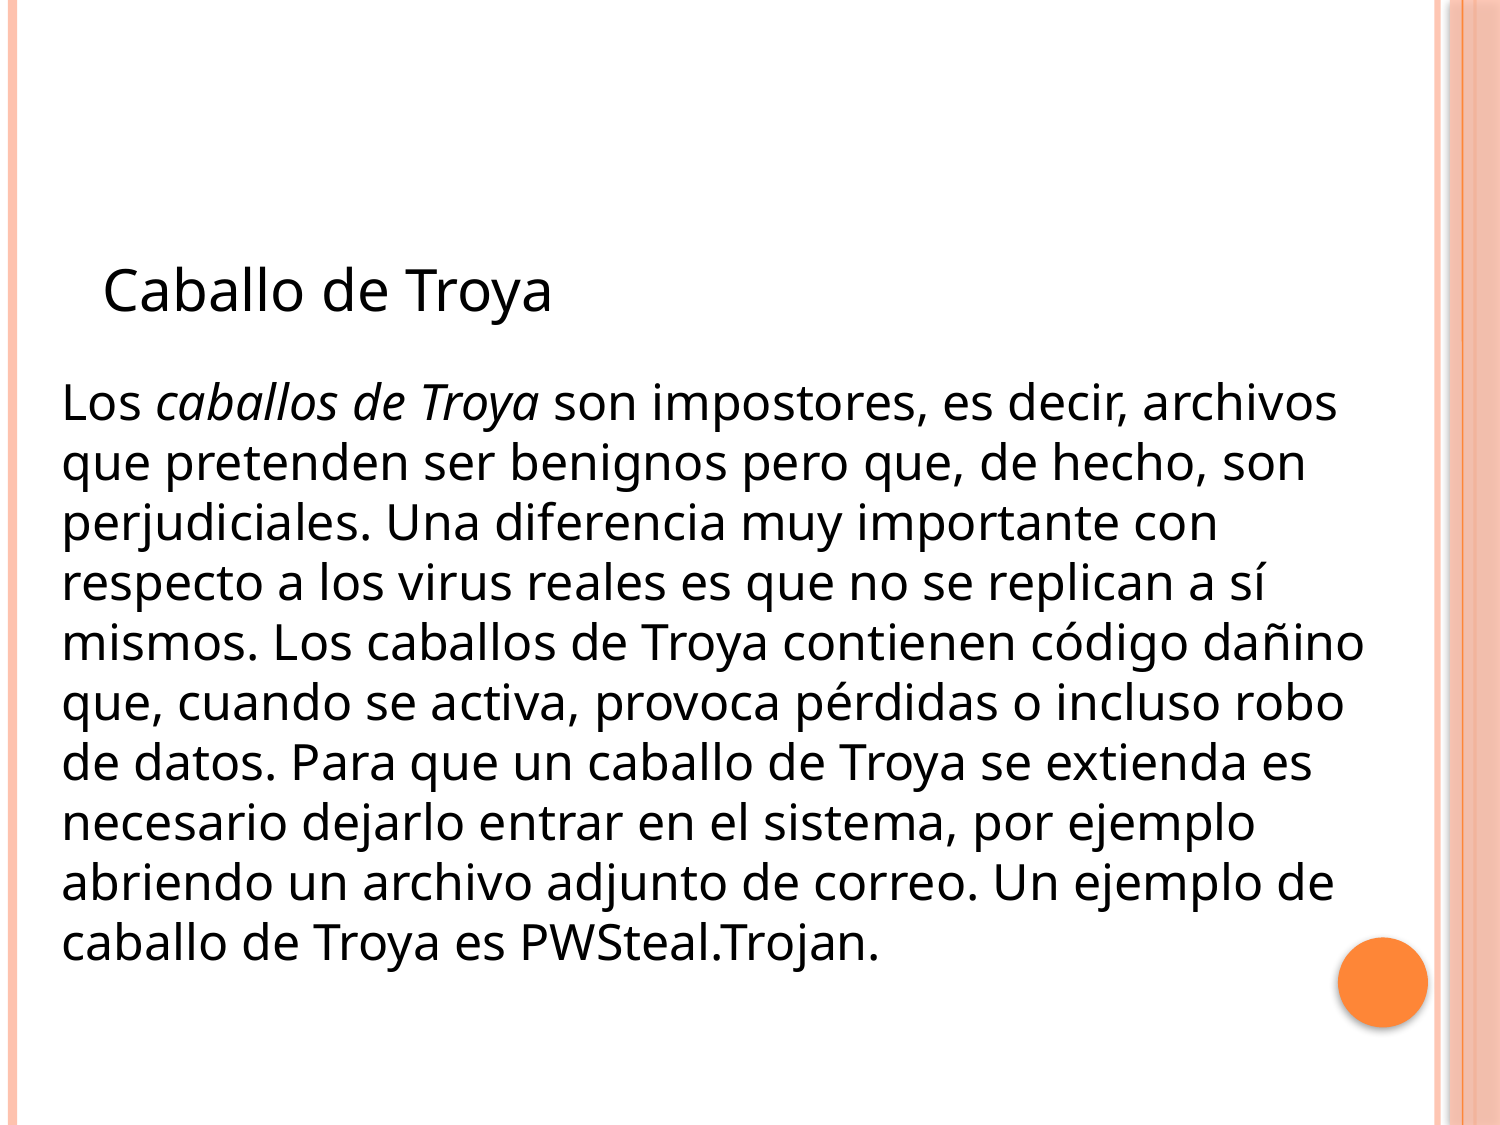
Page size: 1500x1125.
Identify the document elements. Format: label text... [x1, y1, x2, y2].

text_box Caballo de Troya [88, 246, 570, 331]
text_box Los caballos de Troya son impostores, es decir, archivos que pretenden ser benignos pero que, de hecho, son perjudiciales. Una diferencia muy importante con respecto a los virus reales es que no se replican a sí mismos. Los caballos de Troya contienen código dañino que, cuando se activa, provoca pérdidas o incluso robo de datos. Para que un caballo de Troya se extienda es necesario dejarlo entrar en el sistema, por ejemplo abriendo un archivo adjunto de correo. Un ejemplo de caballo de Troya es PWSteal.Trojan. [46, 363, 1407, 978]
